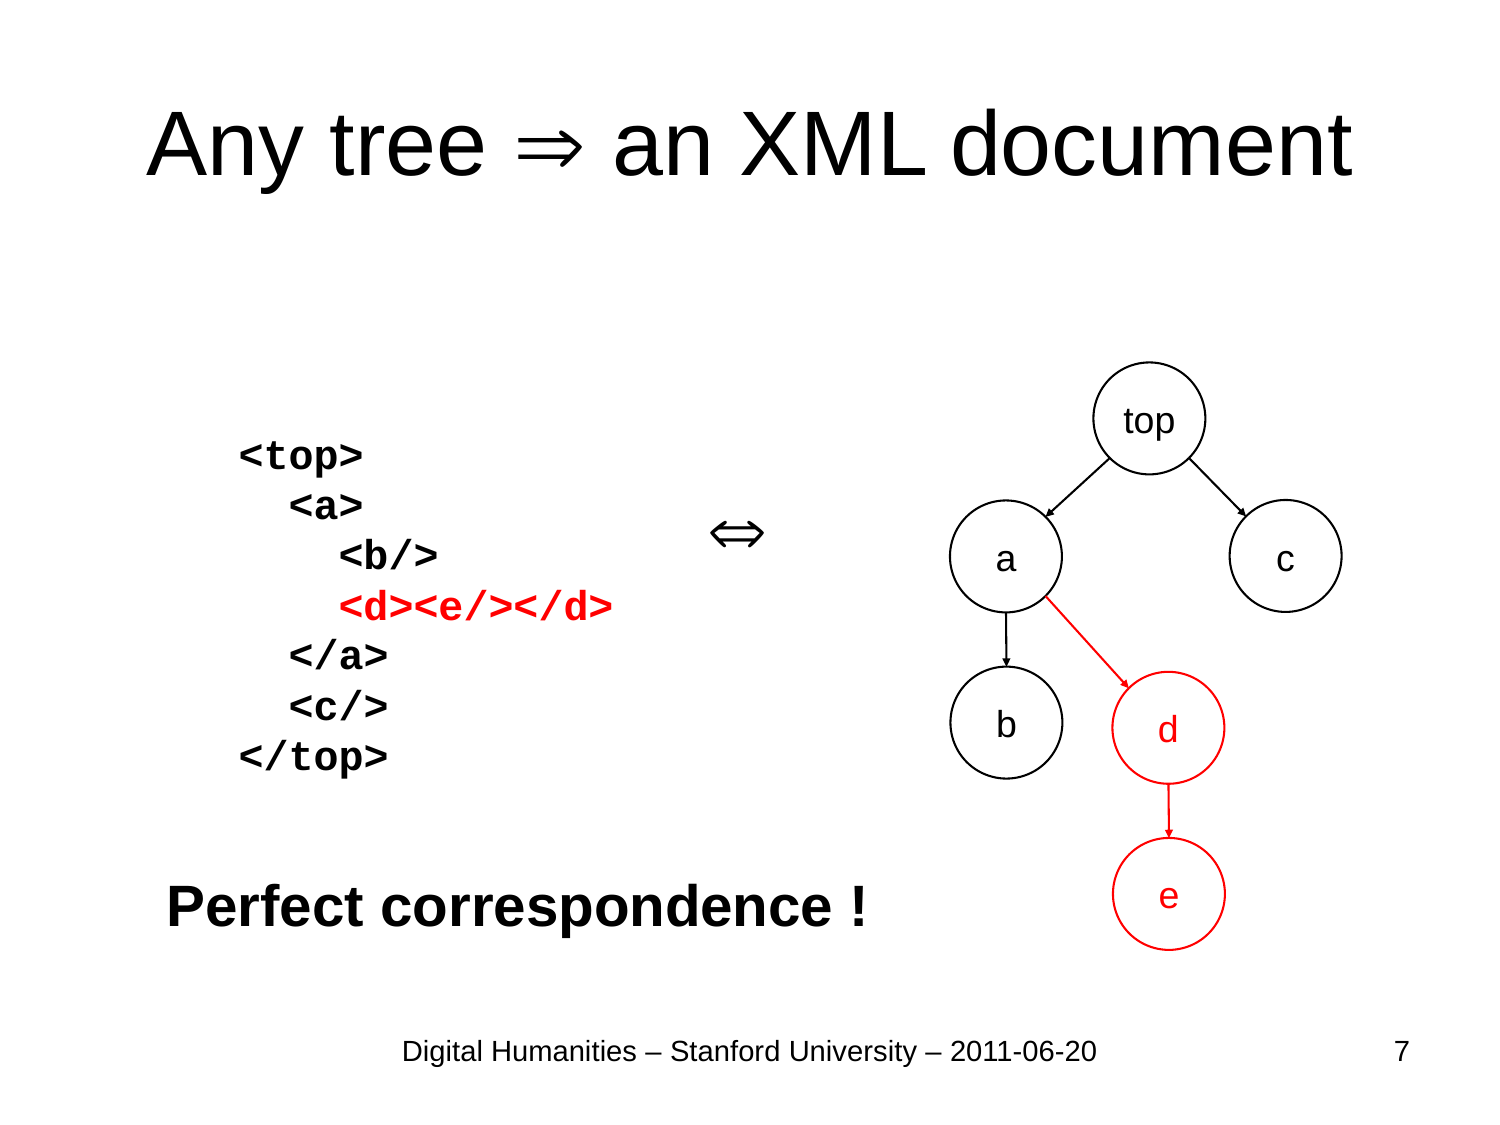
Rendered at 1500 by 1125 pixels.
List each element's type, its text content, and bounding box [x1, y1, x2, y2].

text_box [1045, 595, 1130, 689]
text_box Perfect correspondence ! [151, 860, 885, 946]
text_box top [1093, 362, 1206, 475]
text_box b [950, 666, 1063, 779]
text_box d [1112, 671, 1225, 784]
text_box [1188, 457, 1247, 517]
slide_number 7 [1074, 1024, 1425, 1103]
text_box Û [691, 479, 784, 575]
text_box c [1229, 499, 1342, 612]
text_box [1045, 457, 1111, 518]
footer Digital Humanities – Stanford University – 2011-06-20 [350, 1024, 1074, 1103]
text_box a [949, 500, 1062, 613]
title Any tree  an XML document [75, 45, 1425, 233]
text_box e [1112, 838, 1225, 950]
text_box <top> <a> <b/> <d><e/></d> </a> <c/> </top> [223, 420, 629, 786]
